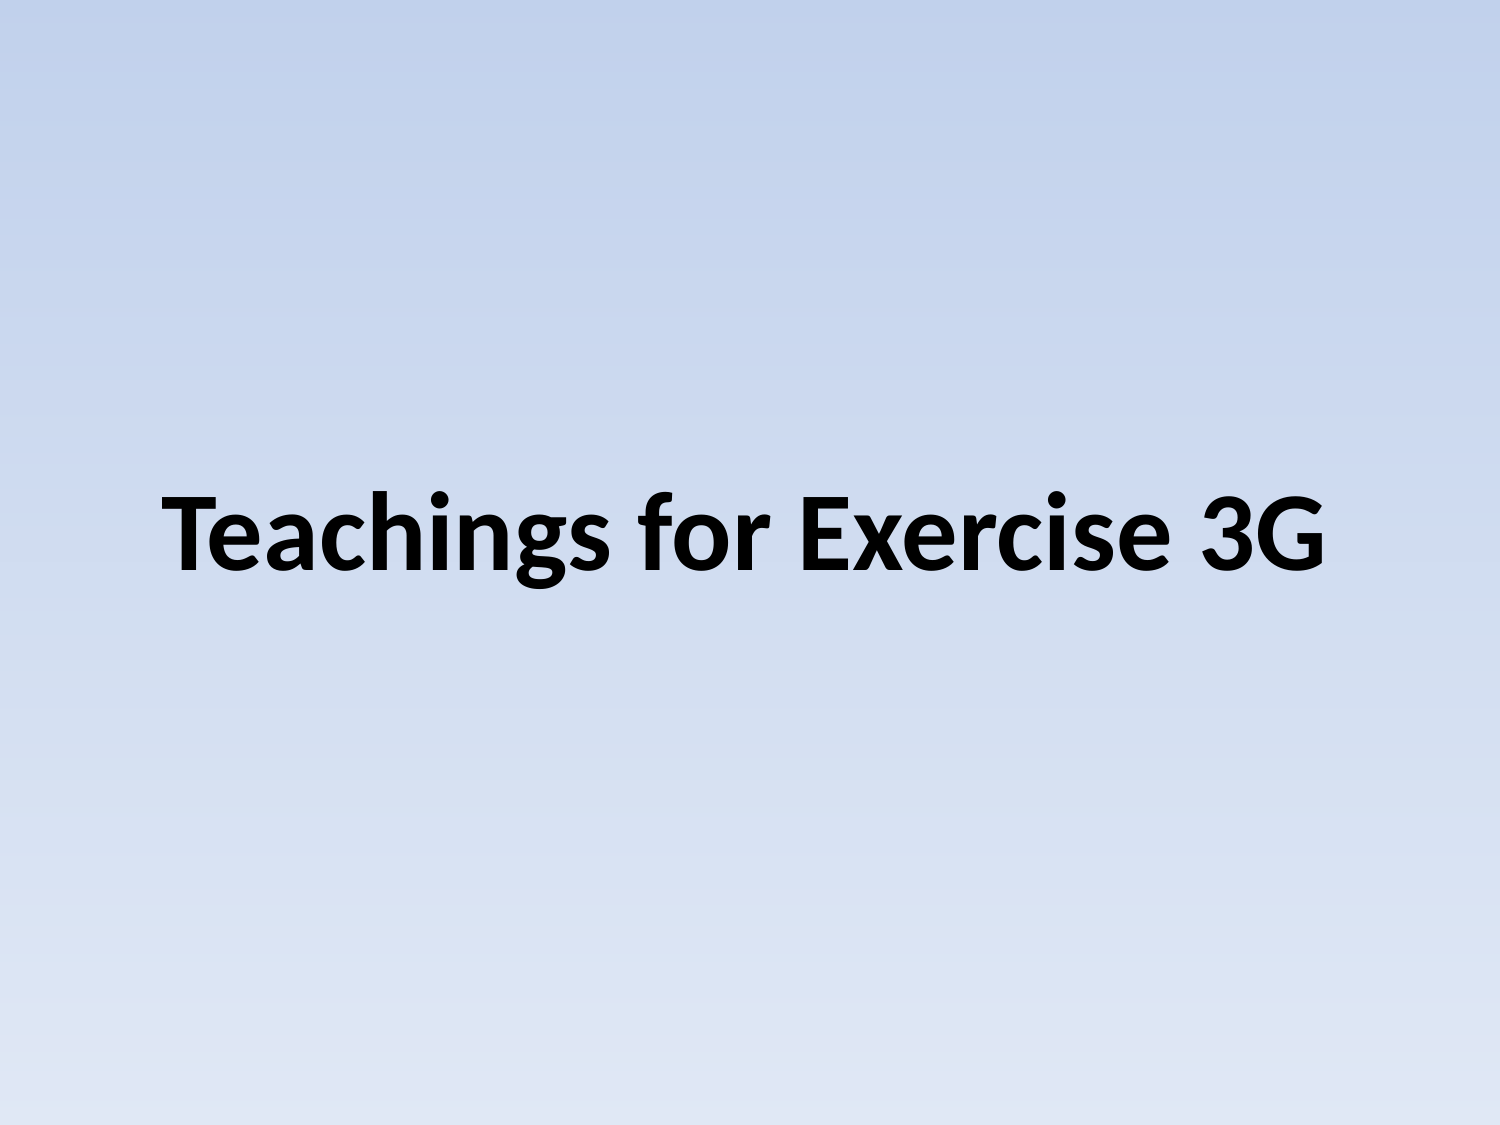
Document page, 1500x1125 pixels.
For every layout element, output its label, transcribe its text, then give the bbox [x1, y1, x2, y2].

text_box Teachings for Exercise 3G [99, 449, 1390, 600]
